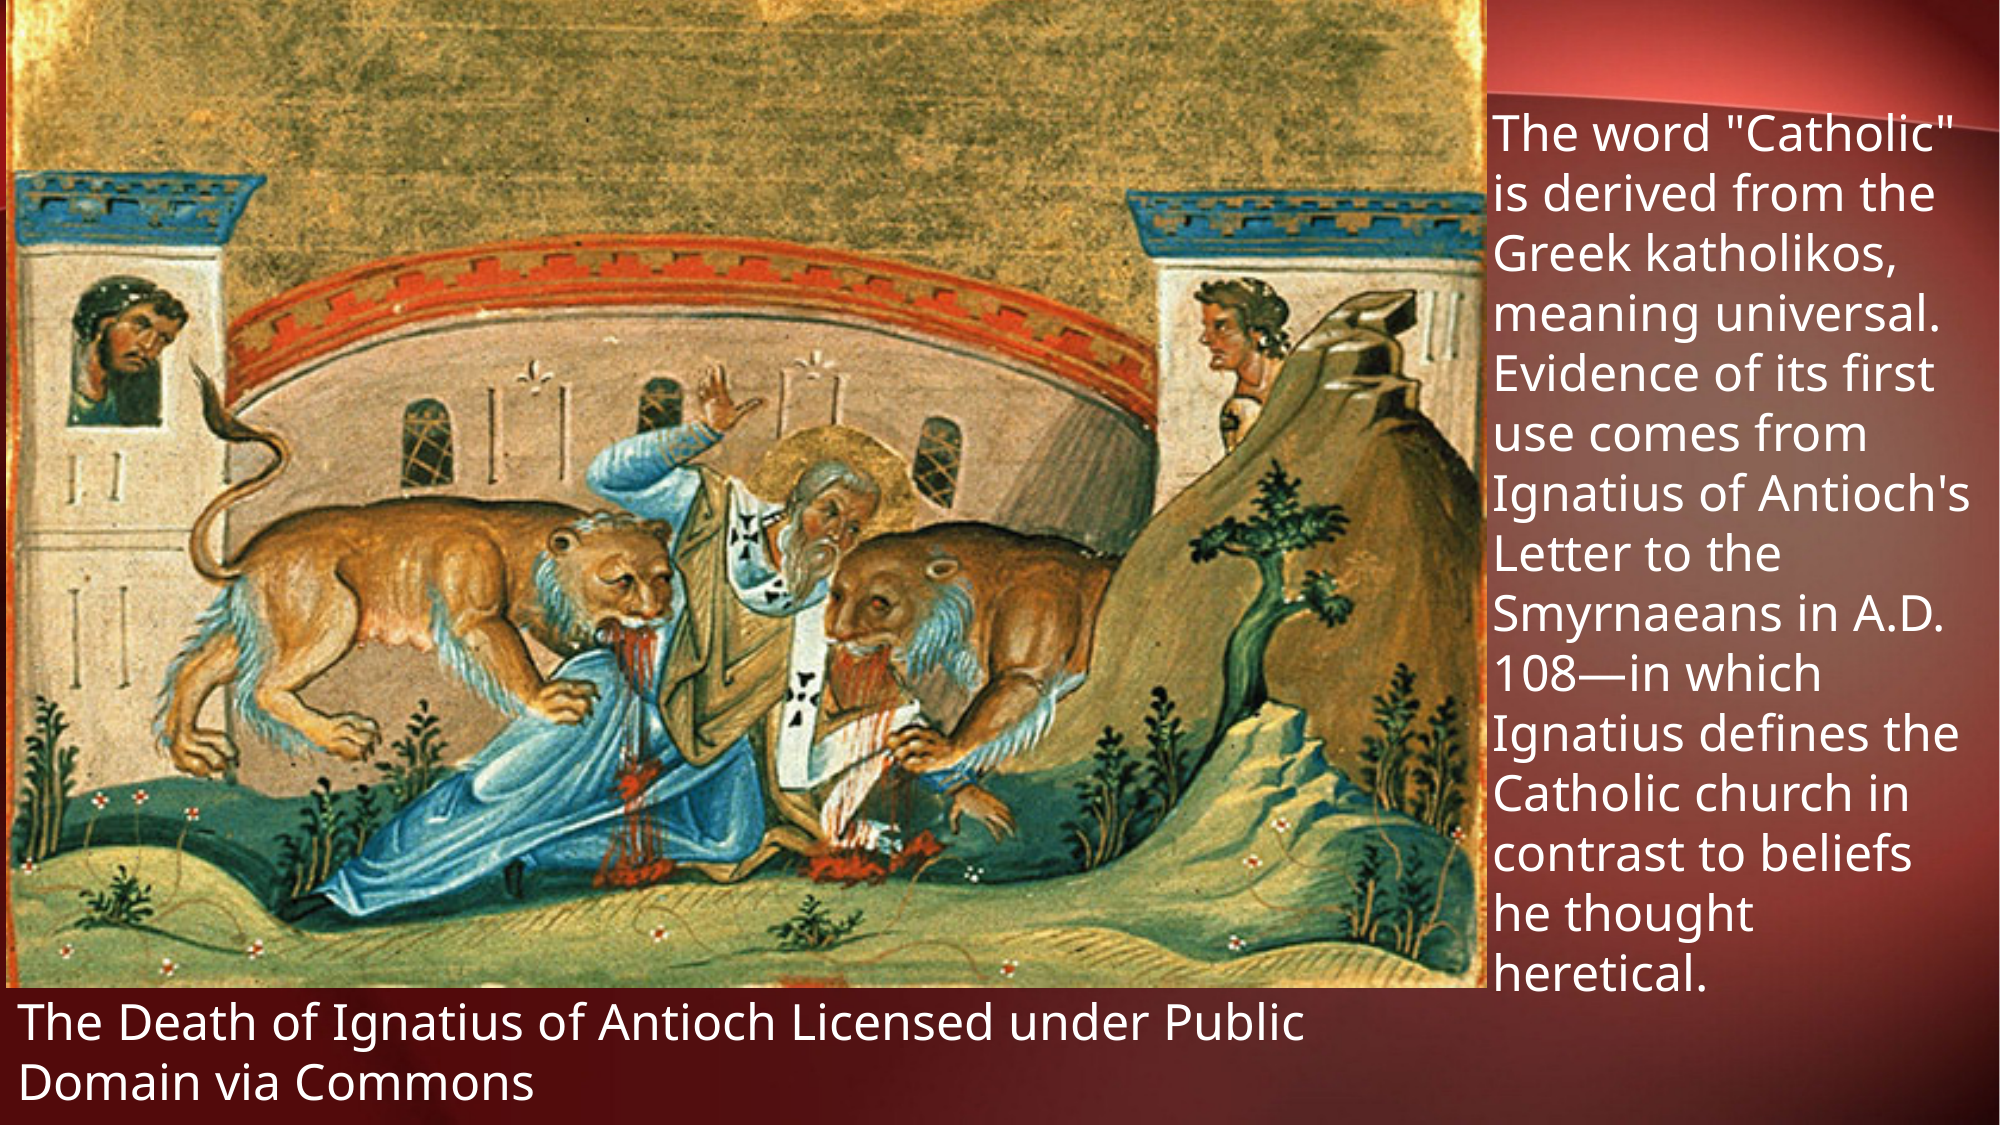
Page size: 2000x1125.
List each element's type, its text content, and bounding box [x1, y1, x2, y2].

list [6, 0, 1487, 988]
text_box The word "Catholic" is derived from the Greek katholikos, meaning universal. Evidence of its first use comes from Ignatius of Antioch's Letter to the Smyrnaeans in A.D. 108—in which Ignatius defines the Catholic church in contrast to beliefs he thought heretical. [1487, 94, 1993, 1009]
text_box The Death of Ignatius of Antioch Licensed under Public Domain via Commons [2, 983, 1490, 1118]
picture [0, 0, 2000, 1125]
